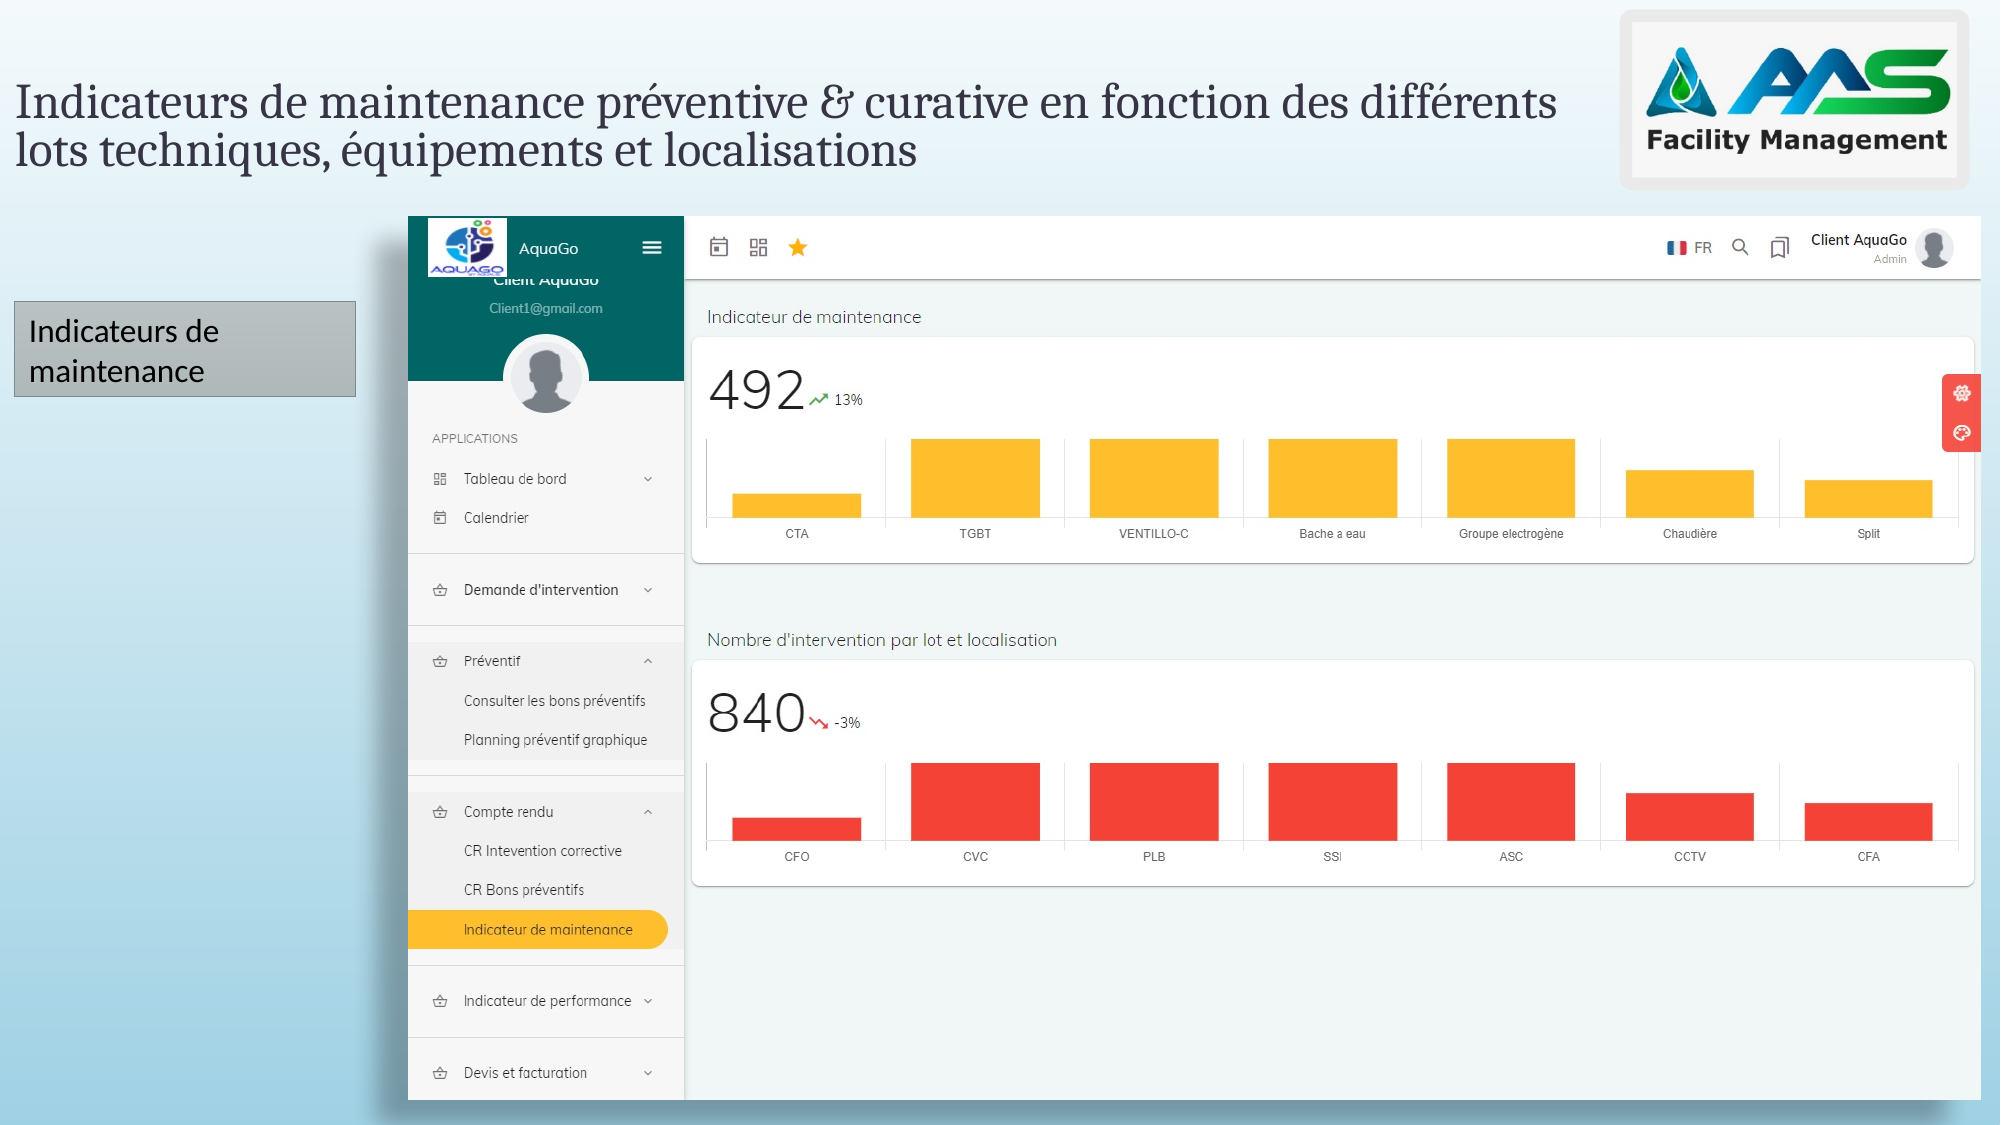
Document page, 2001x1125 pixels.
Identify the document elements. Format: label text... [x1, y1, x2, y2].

text_box Indicateurs de maintenance [14, 301, 356, 397]
picture [1625, 15, 1964, 184]
title Indicateurs de maintenance préventive & curative en fonction des différents lots techniques, équipements et localisations [0, 67, 1581, 184]
picture [408, 215, 1981, 1100]
